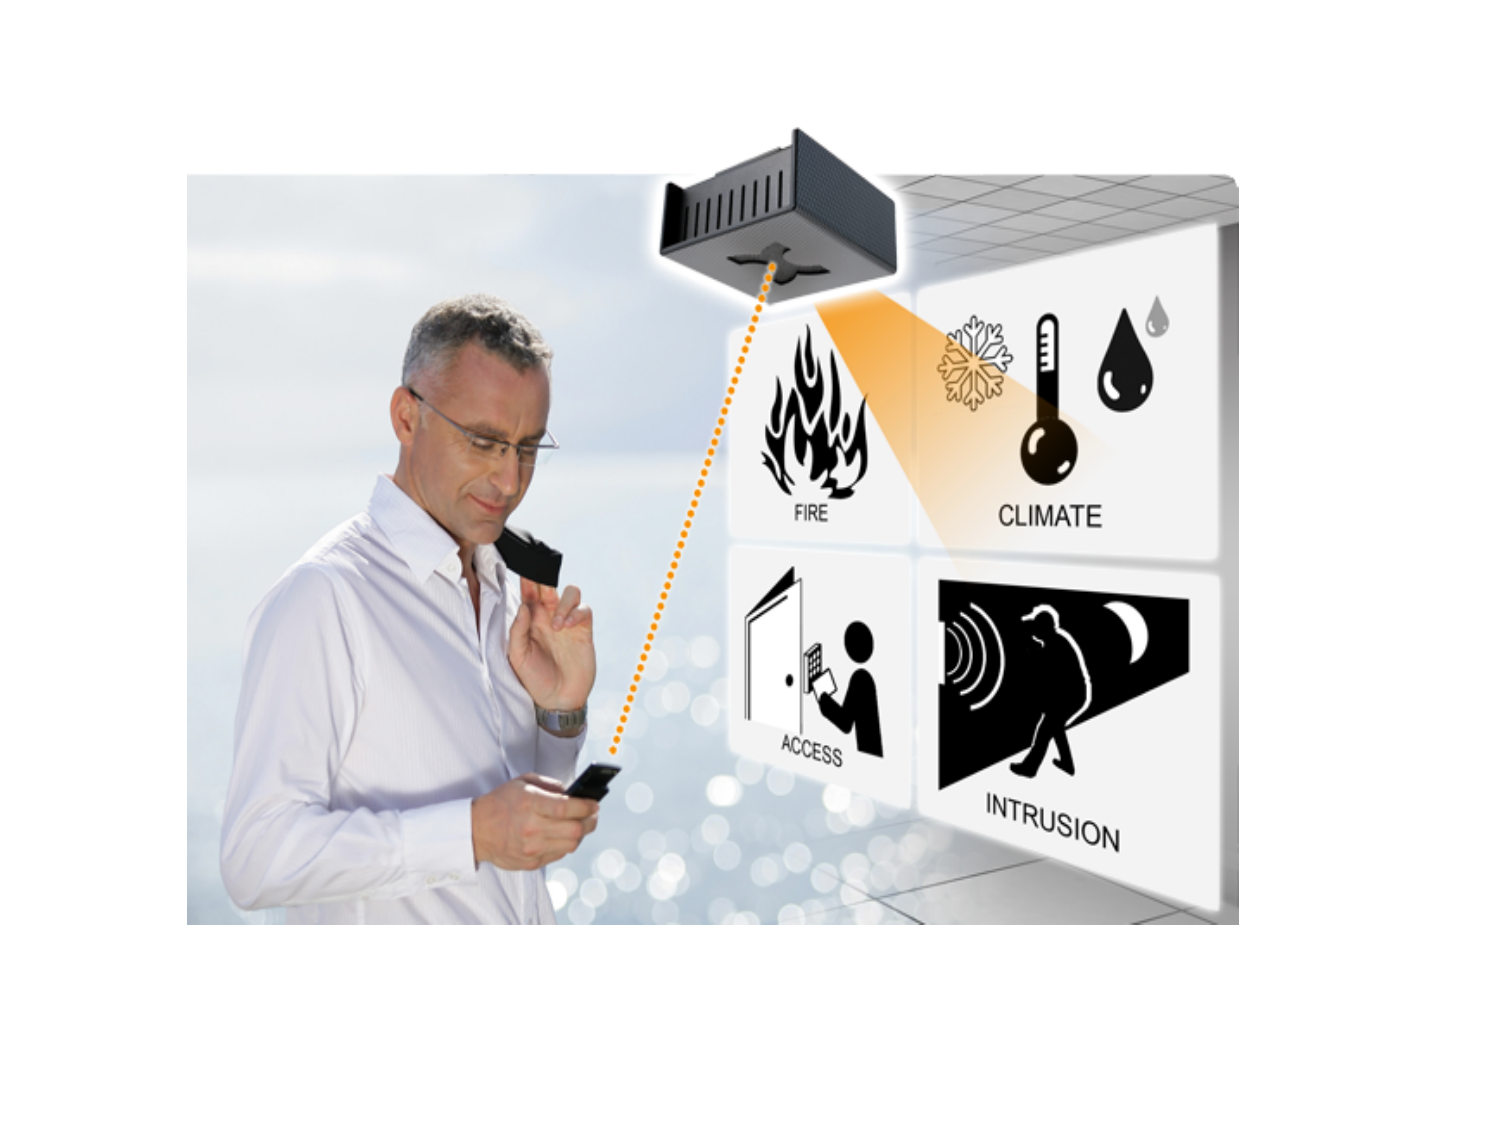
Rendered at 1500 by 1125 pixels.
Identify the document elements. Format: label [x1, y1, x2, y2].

picture [187, 124, 1239, 926]
